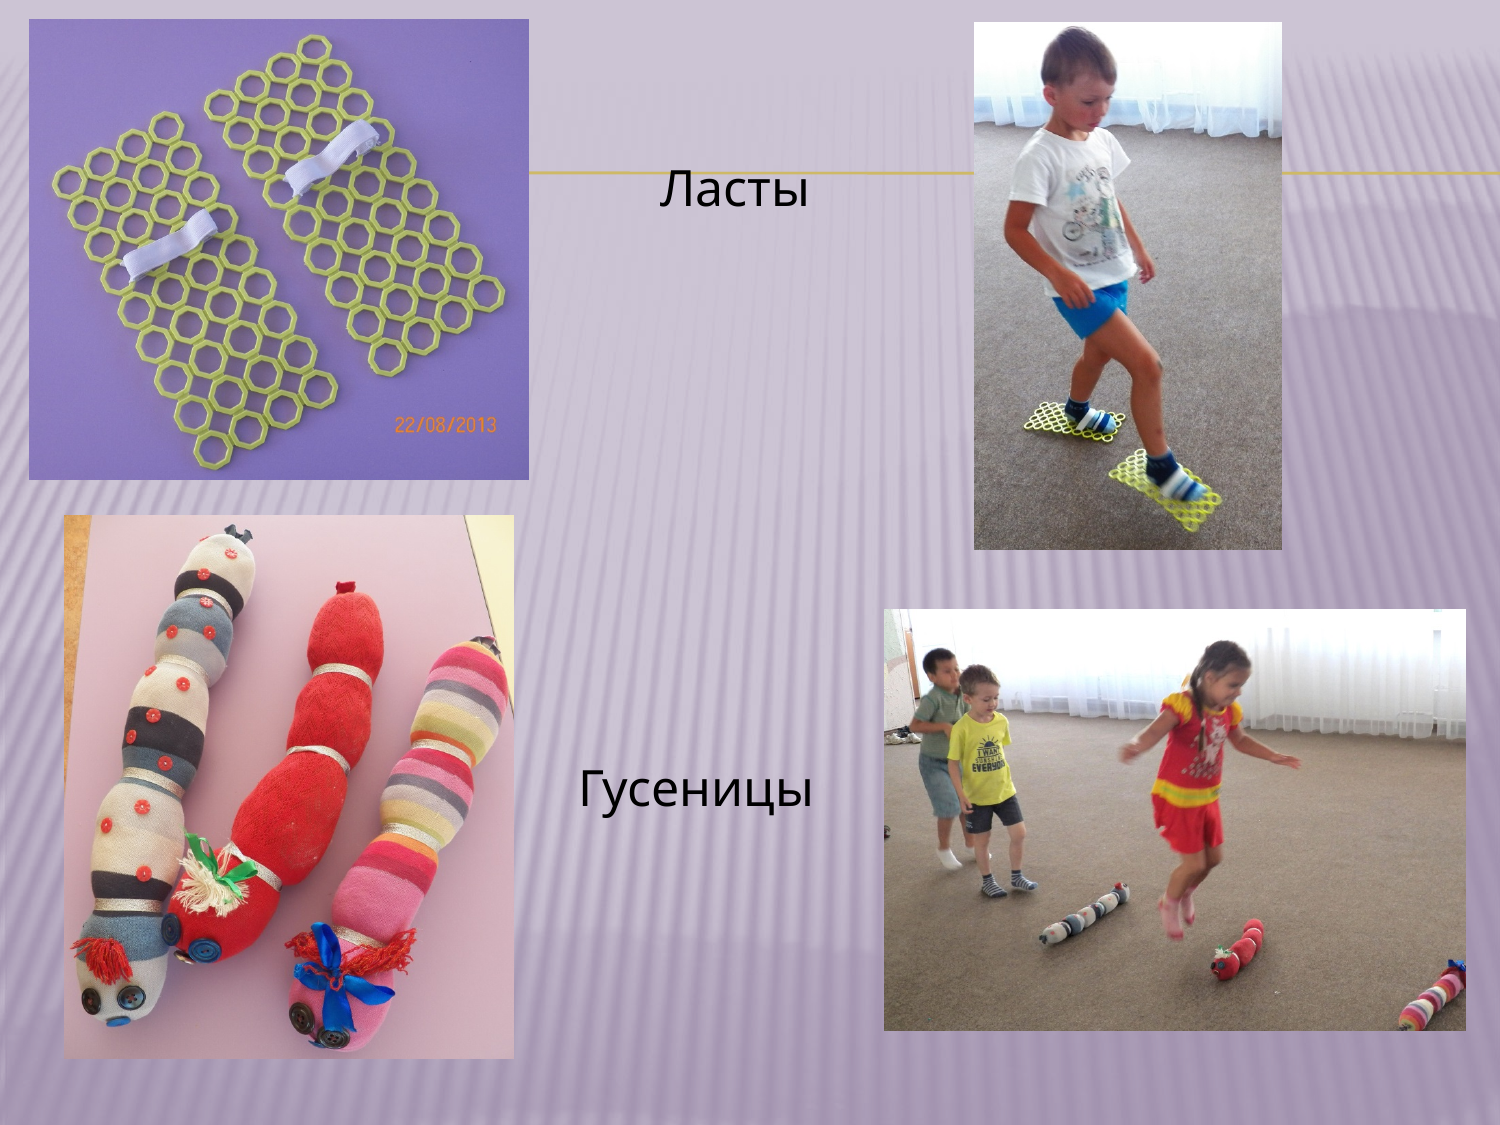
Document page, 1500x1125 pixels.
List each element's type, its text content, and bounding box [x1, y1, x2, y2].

picture [64, 514, 514, 1059]
picture [884, 609, 1466, 1031]
text_box Гусеницы [563, 748, 830, 824]
picture [974, 22, 1282, 551]
text_box Ласты [645, 148, 826, 224]
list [29, 18, 529, 481]
